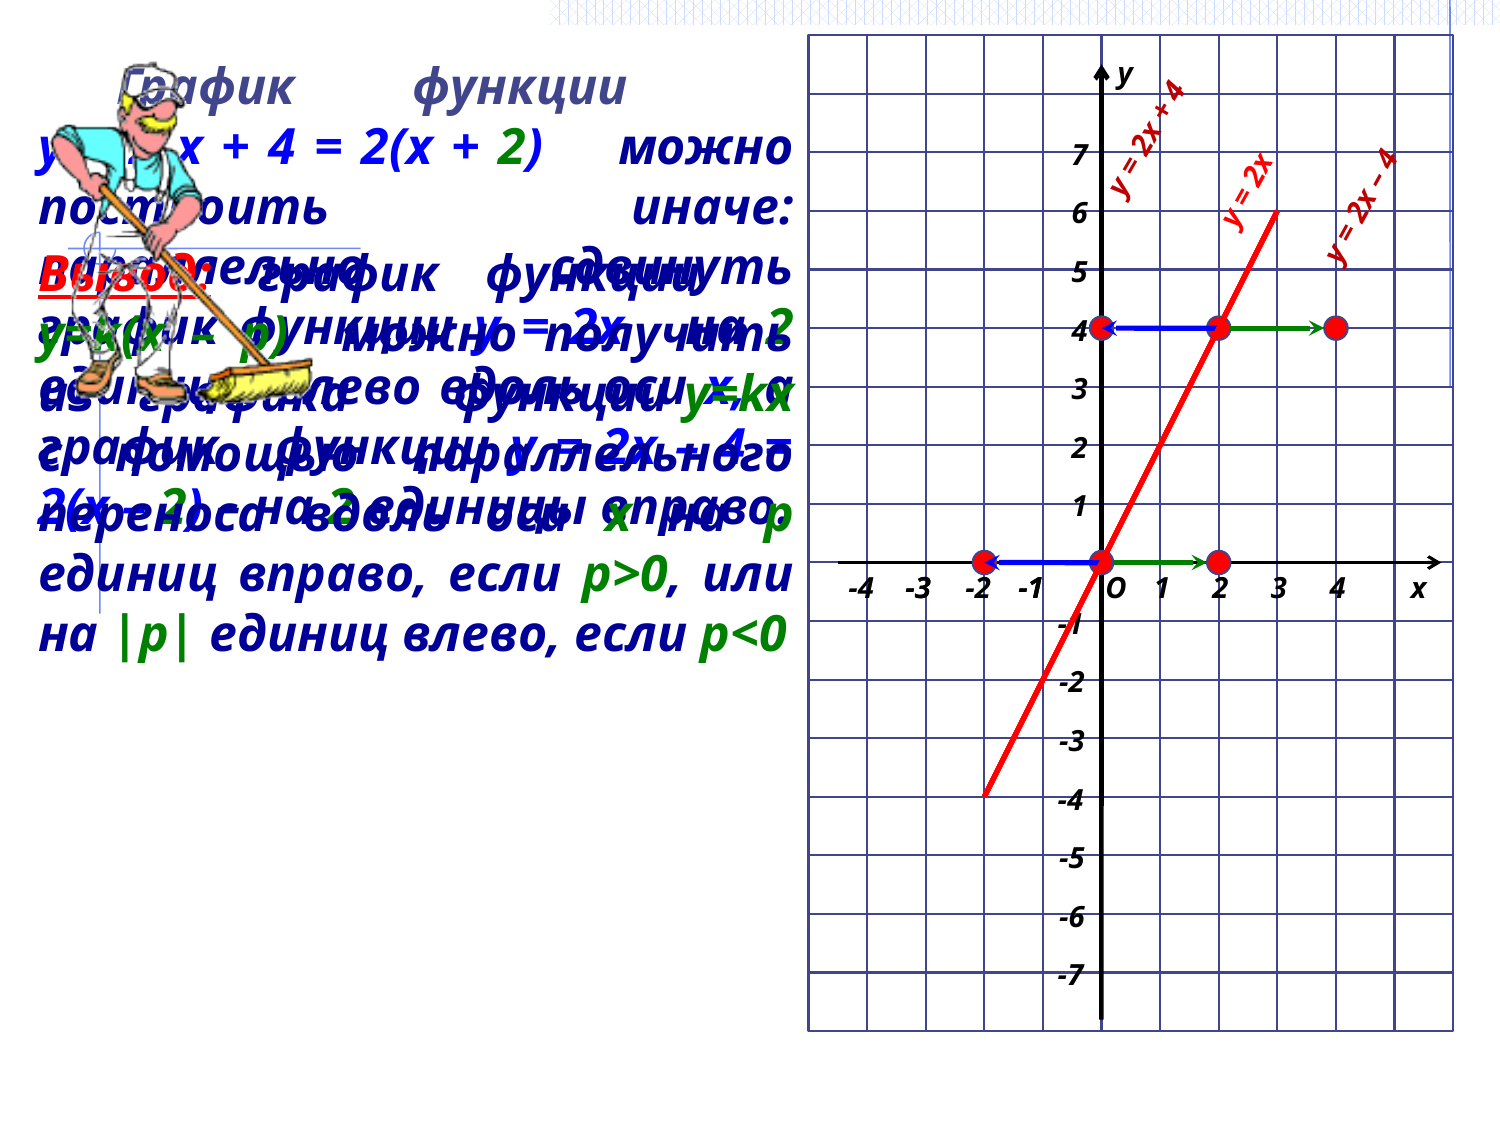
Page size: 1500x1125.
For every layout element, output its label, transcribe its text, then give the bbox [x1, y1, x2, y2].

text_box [837, 357, 1424, 651]
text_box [808, 34, 1454, 1032]
text_box График функции у = 2 х + 4 = 2(х + 2) можно построить иначе: параллельно сдвинуть график функции у = 2х на 2 единицы влево вдоль оси х, а график функции у = 2х – 4 = 2(х – 2) – на 2 единицы вправо. [451, 46, 803, 234]
text_box Вывод: график функции y=k(х – р) можно получить из графика функции y=kх с помощью параллельного переноса вдоль оси х на р единиц вправо, если р>0, или на |р| единиц влево, если р<0 [23, 234, 803, 670]
picture [0, 46, 451, 453]
